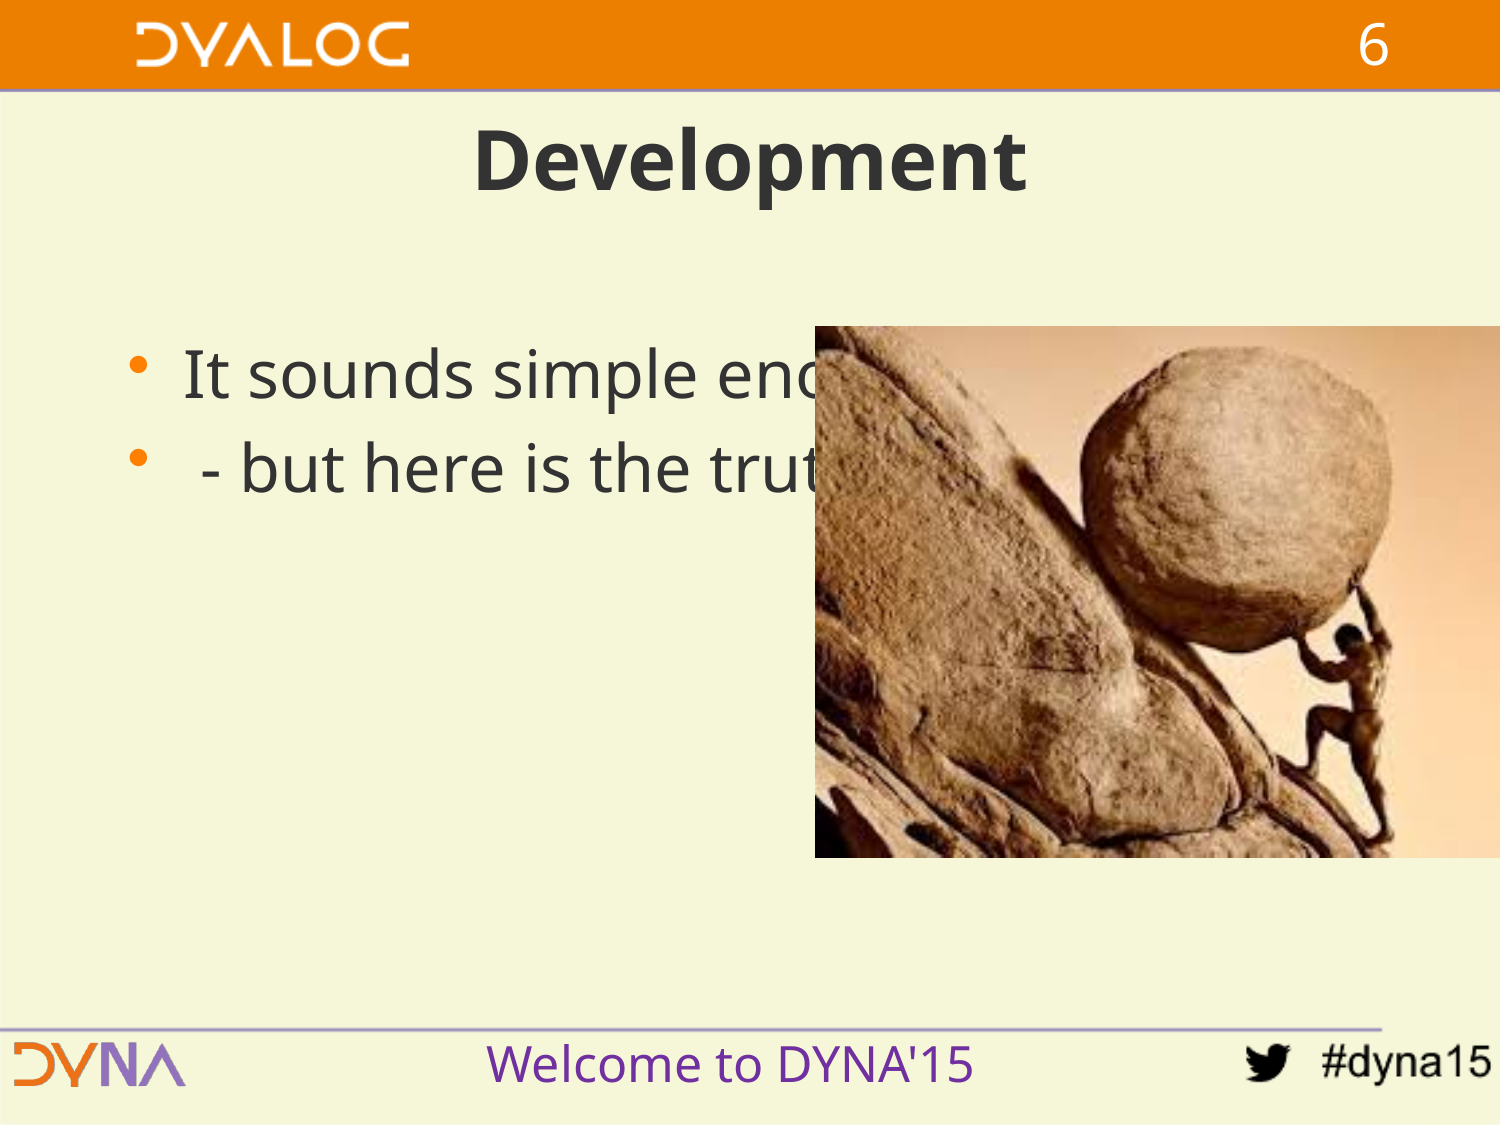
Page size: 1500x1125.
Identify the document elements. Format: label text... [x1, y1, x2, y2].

slide_number 5 [1299, 0, 1406, 75]
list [815, 325, 1500, 858]
footer Welcome to DYNA'15 [249, 1025, 1213, 1100]
title Development [112, 99, 1388, 288]
list It sounds simple enough - but here is the truth [112, 324, 1388, 1000]
picture [0, 0, 1500, 1125]
